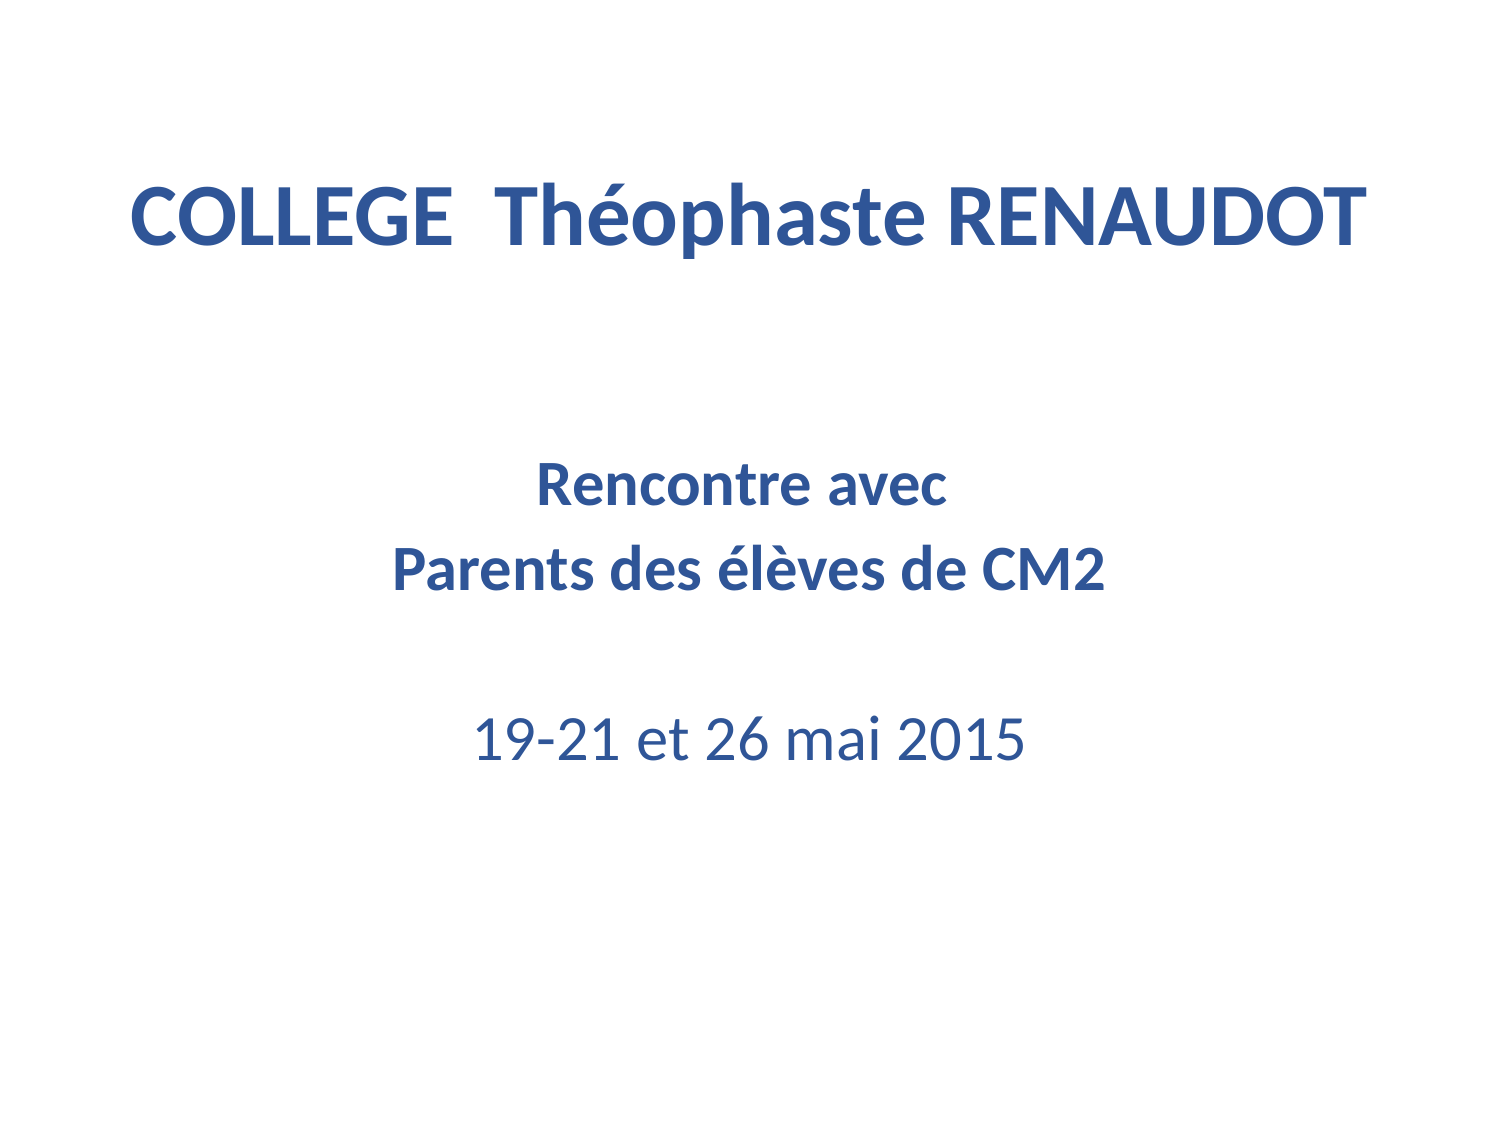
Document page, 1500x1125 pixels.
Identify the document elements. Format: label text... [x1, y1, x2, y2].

text_box [359, 406, 1141, 719]
subtitle COLLEGE Théophaste RENAUDOT Rencontre avec Parents des élèves de CM2 19-21 et 26 mai 2015 [112, 160, 1388, 882]
